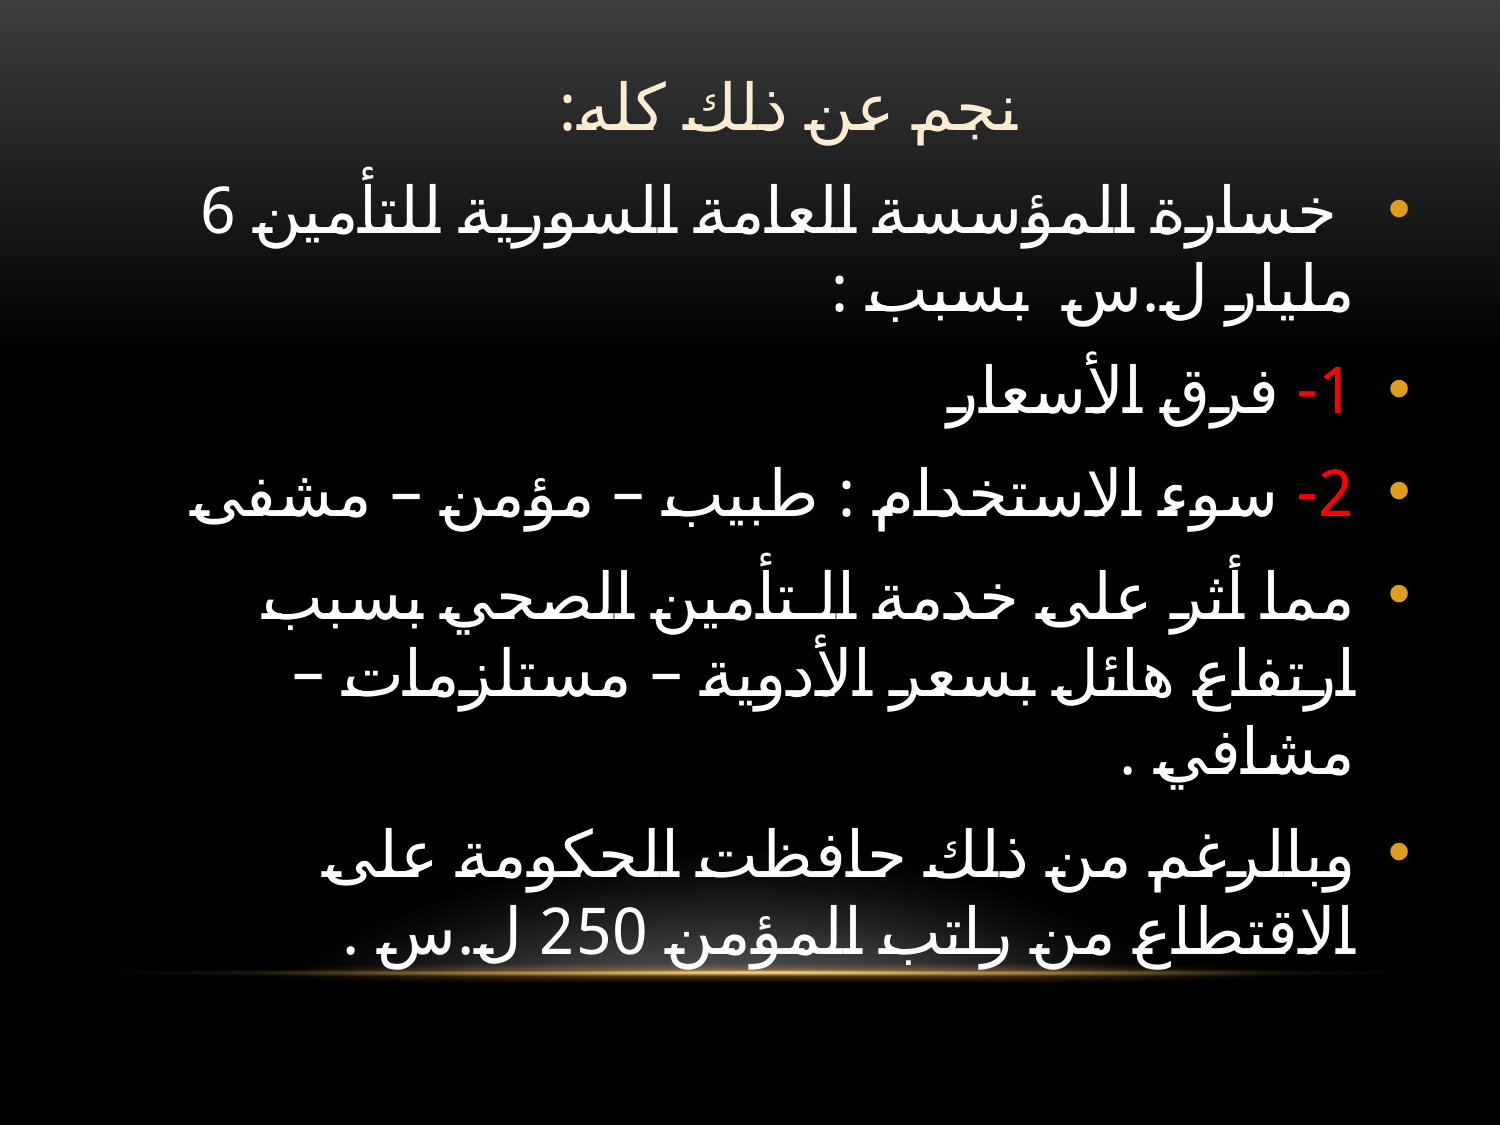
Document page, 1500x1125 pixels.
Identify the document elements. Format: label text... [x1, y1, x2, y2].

list نجم عن ذلك كله: خسارة المؤسسة العامة السورية للتأمين 6 مليار ل.س بسبب : 1- فرق الأسعار 2- سوء الاستخدام : طبيب – مؤمن – مشفى مما أثر على خدمة الـتأمين الصحي بسبب ارتفاع هائل بسعر الأدوية – مستلزمات – مشافي . وبالرغم من ذلك حافظت الحكومة على الاقتطاع من راتب المؤمن 250 ل.س . [150, 58, 1425, 1043]
picture [0, 0, 1500, 1125]
